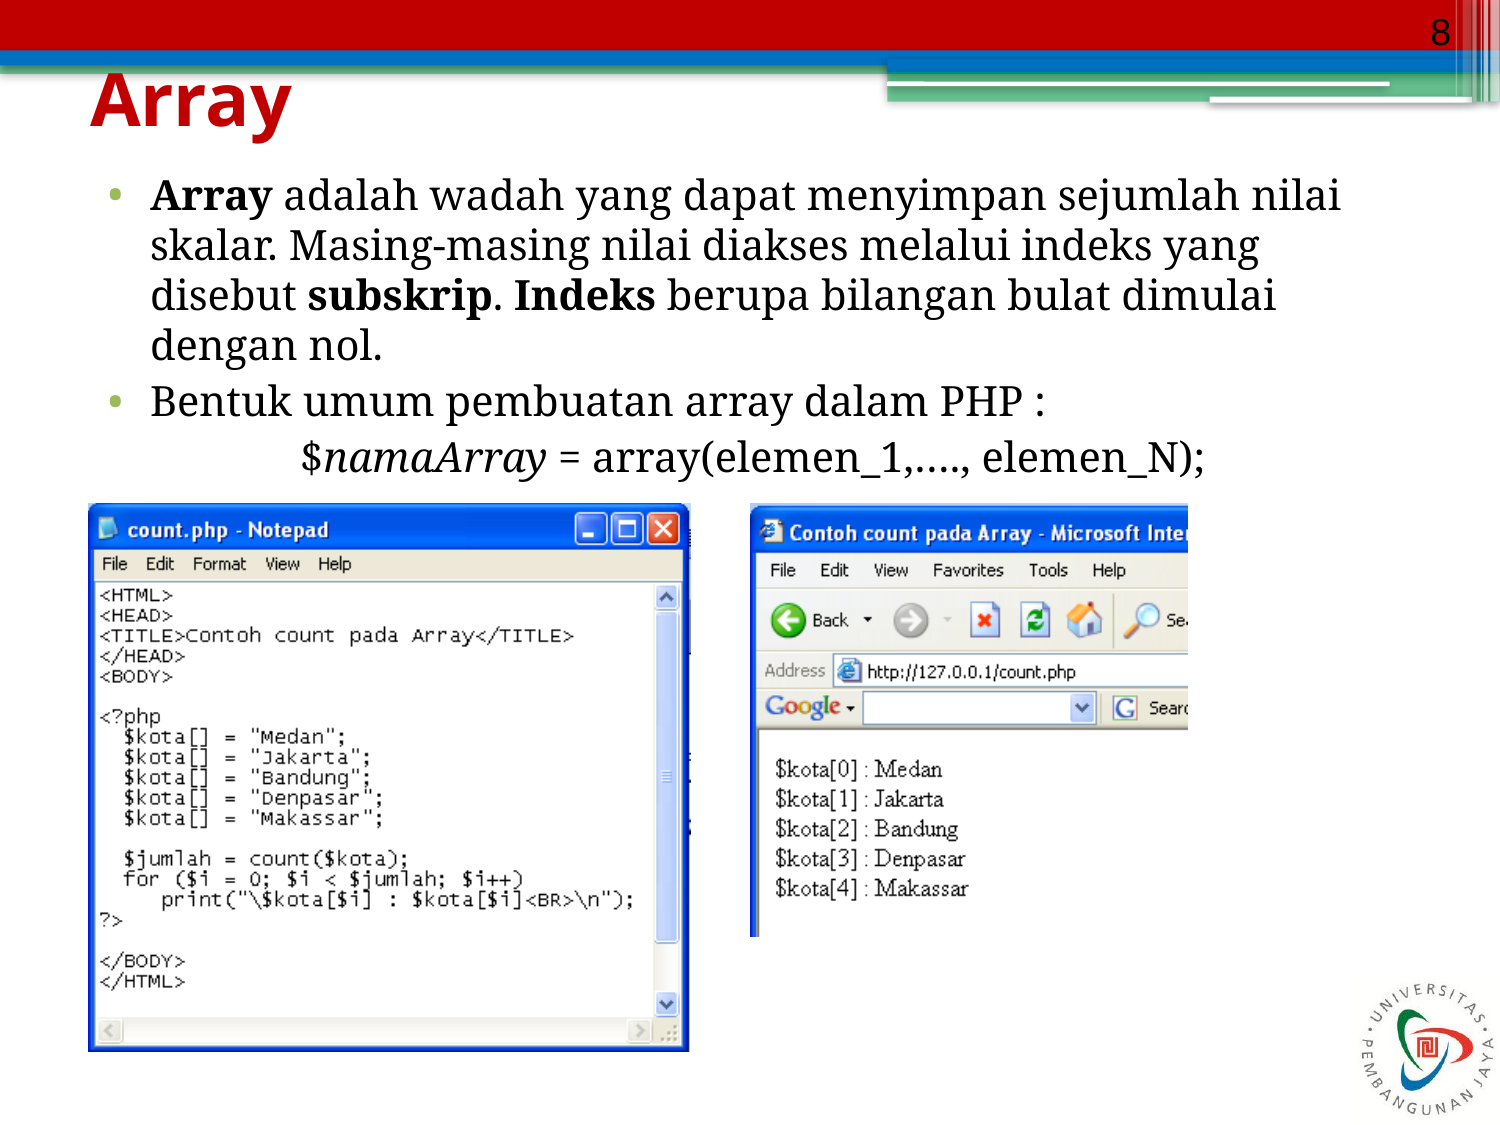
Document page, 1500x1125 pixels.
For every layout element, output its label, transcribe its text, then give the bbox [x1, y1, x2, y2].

picture [749, 503, 1188, 937]
slide_number 8 [1341, 0, 1466, 61]
list Array adalah wadah yang dapat menyimpan sejumlah nilai skalar. Masing-masing nilai diakses melalui indeks yang disebut subskrip. Indeks berupa bilangan bulat dimulai dengan nol. Bentuk umum pembuatan array dalam PHP : $namaArray = array(elemen_1,…., elemen_N); [75, 160, 1425, 575]
title Array [75, 45, 1425, 149]
picture [1352, 975, 1500, 1125]
picture [88, 503, 691, 1053]
